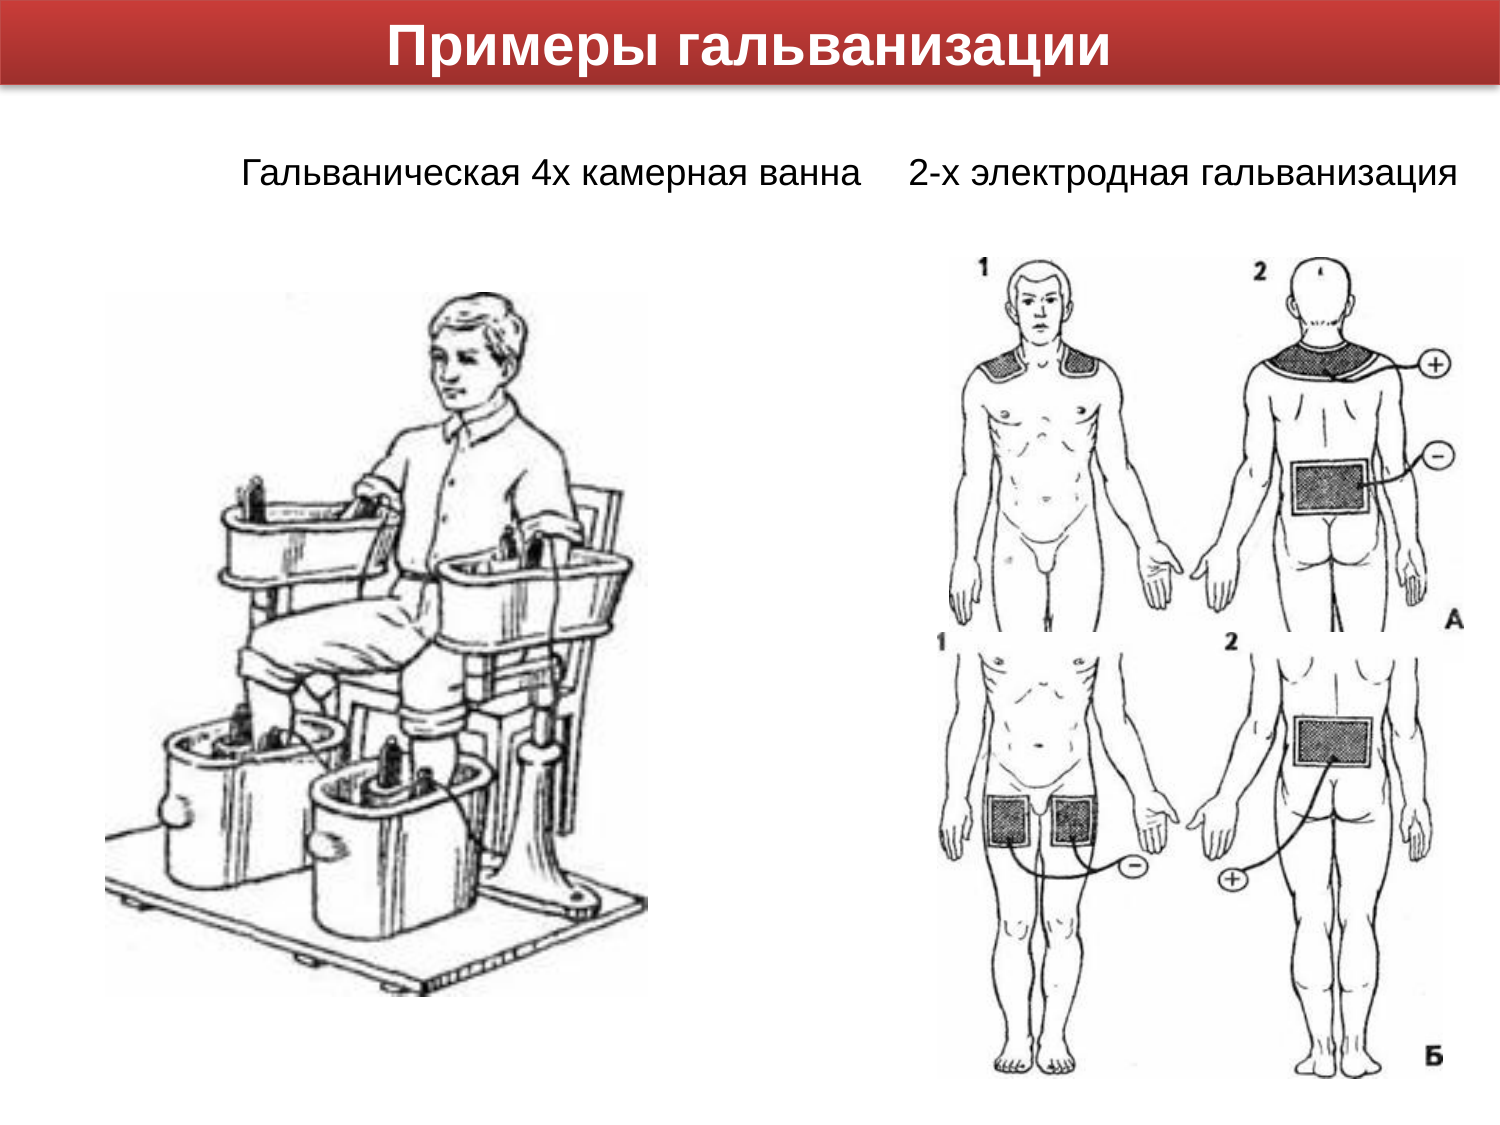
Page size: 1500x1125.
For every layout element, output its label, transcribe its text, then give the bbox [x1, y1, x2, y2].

text_box 2-х электродная гальванизация [893, 140, 1474, 201]
picture [937, 257, 1464, 1079]
picture [105, 292, 648, 997]
text_box Гальваническая 4х камерная ванна [226, 140, 877, 201]
text_box Примеры гальванизации [0, 0, 1500, 85]
